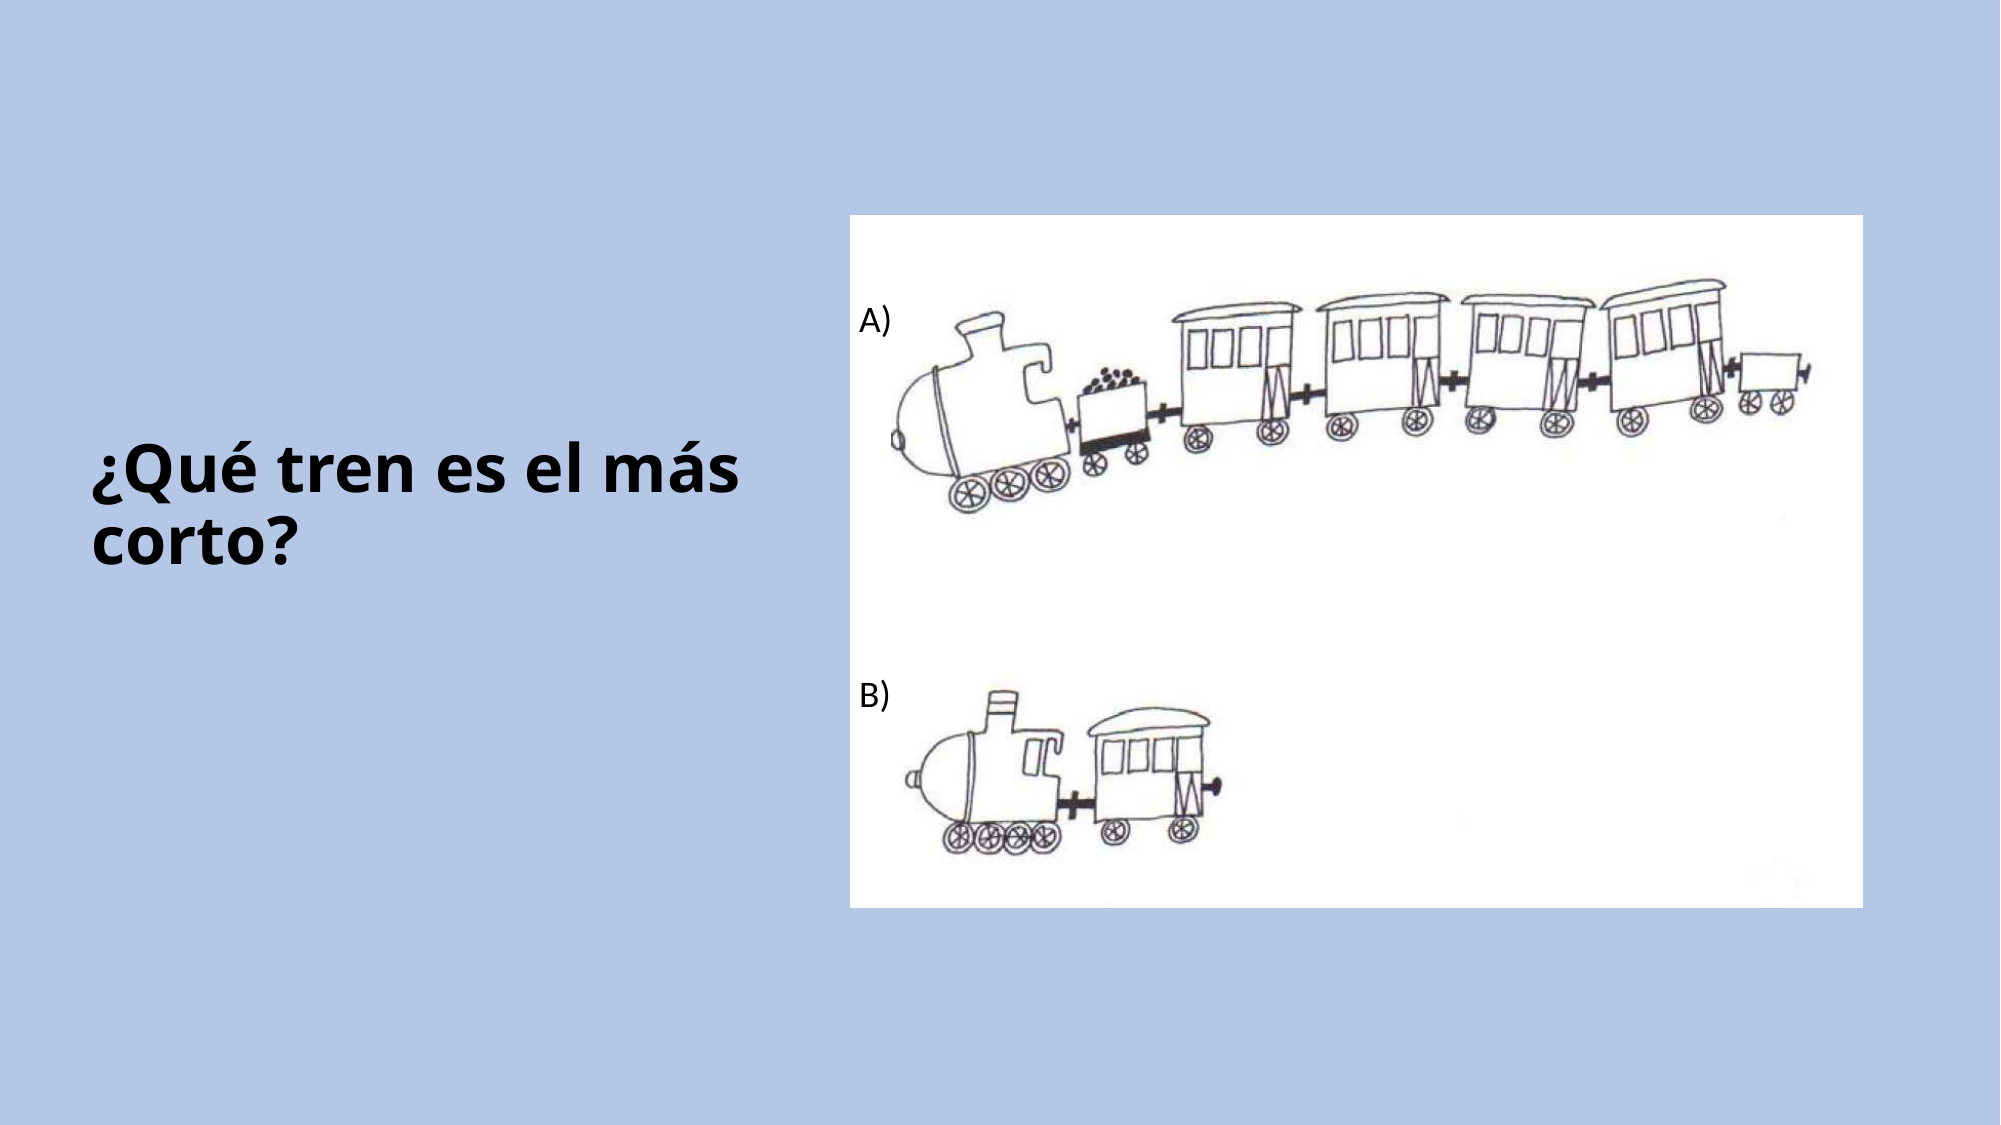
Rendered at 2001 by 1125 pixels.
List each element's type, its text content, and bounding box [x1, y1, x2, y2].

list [850, 215, 1863, 908]
title ¿Qué tren es el más corto? [76, 481, 820, 587]
text_box B) [844, 662, 850, 723]
text_box A) [844, 288, 850, 348]
